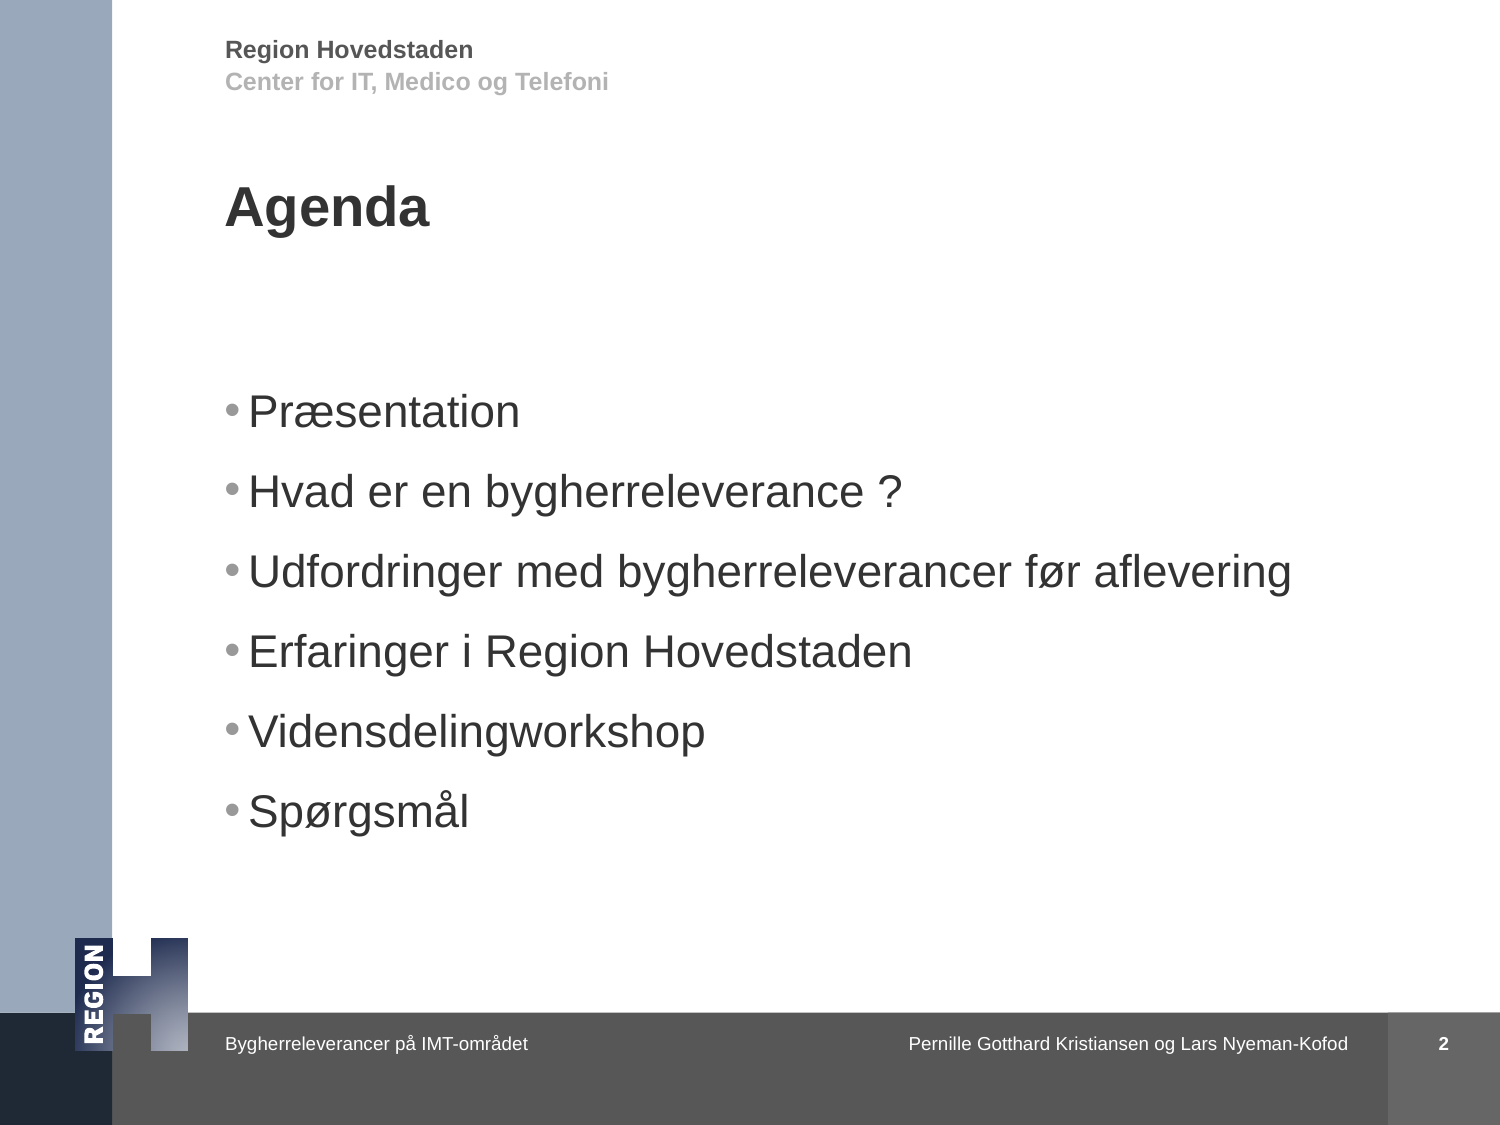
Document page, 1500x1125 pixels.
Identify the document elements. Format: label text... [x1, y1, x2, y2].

slide_number Pernille Gotthard Kristiansen og Lars Nyeman-Kofod [874, 1031, 1348, 1055]
picture [75, 938, 188, 1051]
list Præsentation Hvad er en bygherreleverance ? Udfordringer med bygherreleverancer før aflevering Erfaringer i Region Hovedstaden Vidensdelingworkshop Spørgsmål [224, 381, 1388, 901]
slide_number 2 [1387, 1031, 1500, 1056]
list Center for IT, Medico og Telefoni [225, 65, 1389, 125]
title Agenda [224, 143, 1388, 238]
footer Bygherreleverancer på IMT-området [225, 1031, 754, 1055]
